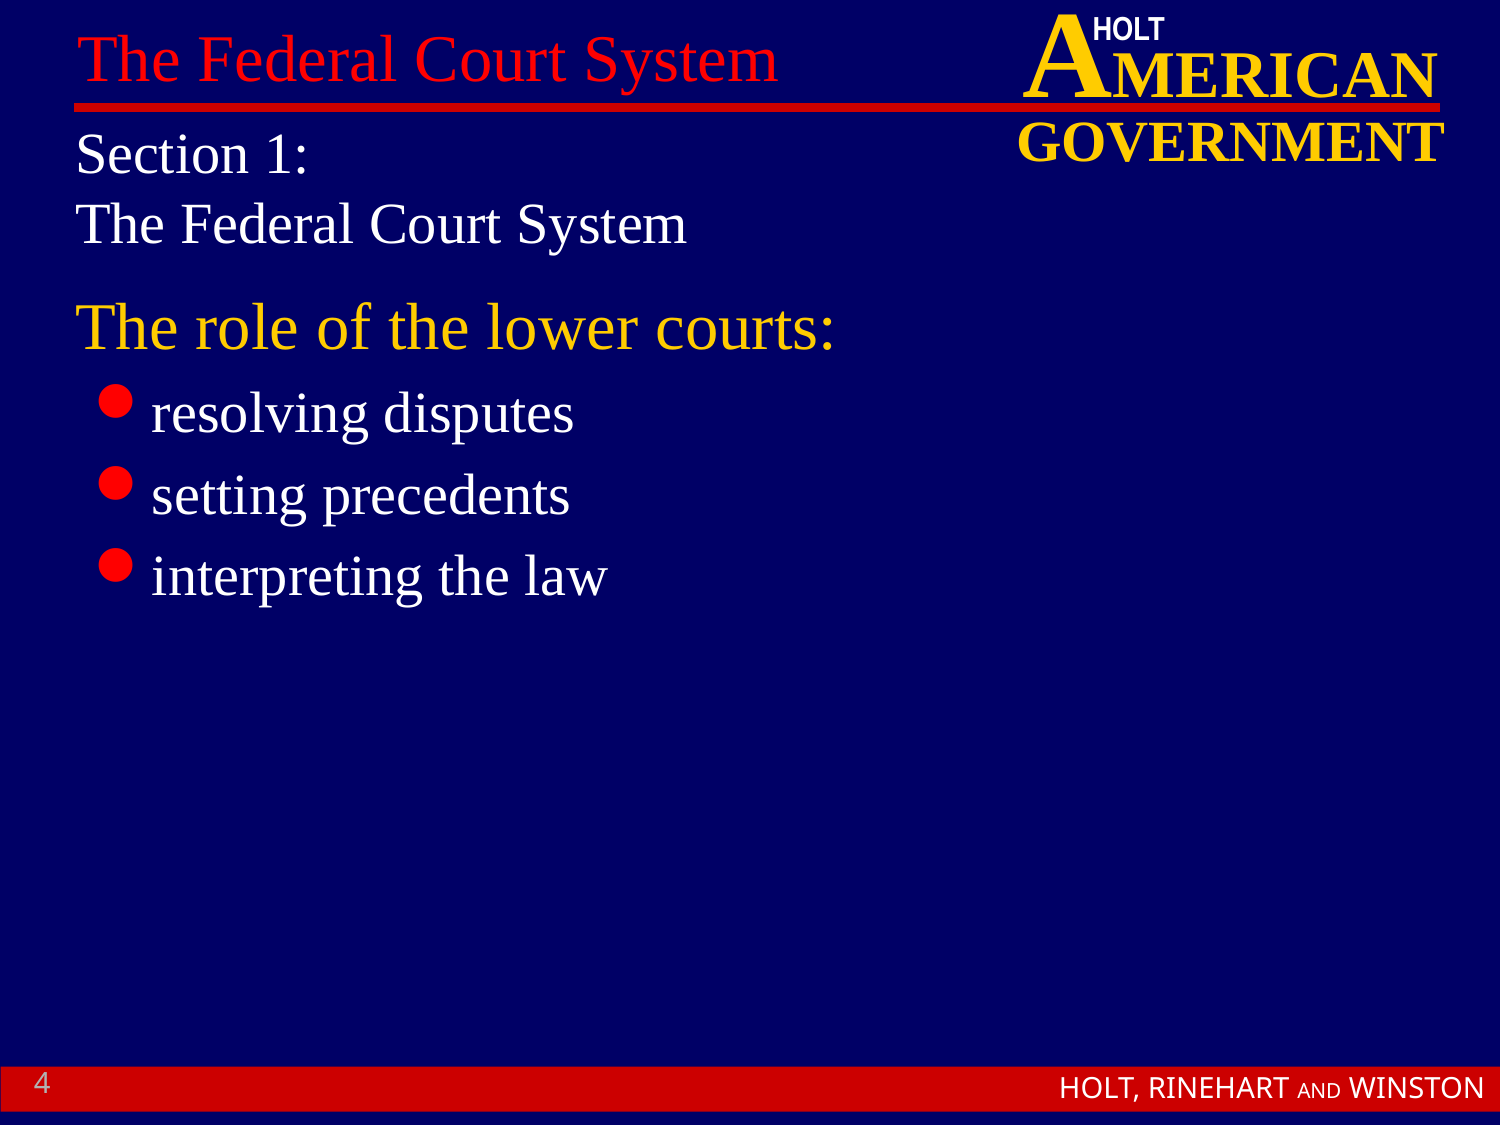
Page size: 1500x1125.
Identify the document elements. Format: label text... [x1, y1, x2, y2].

list The role of the lower courts: resolving disputes setting precedents interpreting the law [75, 275, 1425, 1038]
title Section 1: The Federal Court System [75, 112, 1425, 263]
slide_number 4 [18, 1066, 332, 1112]
